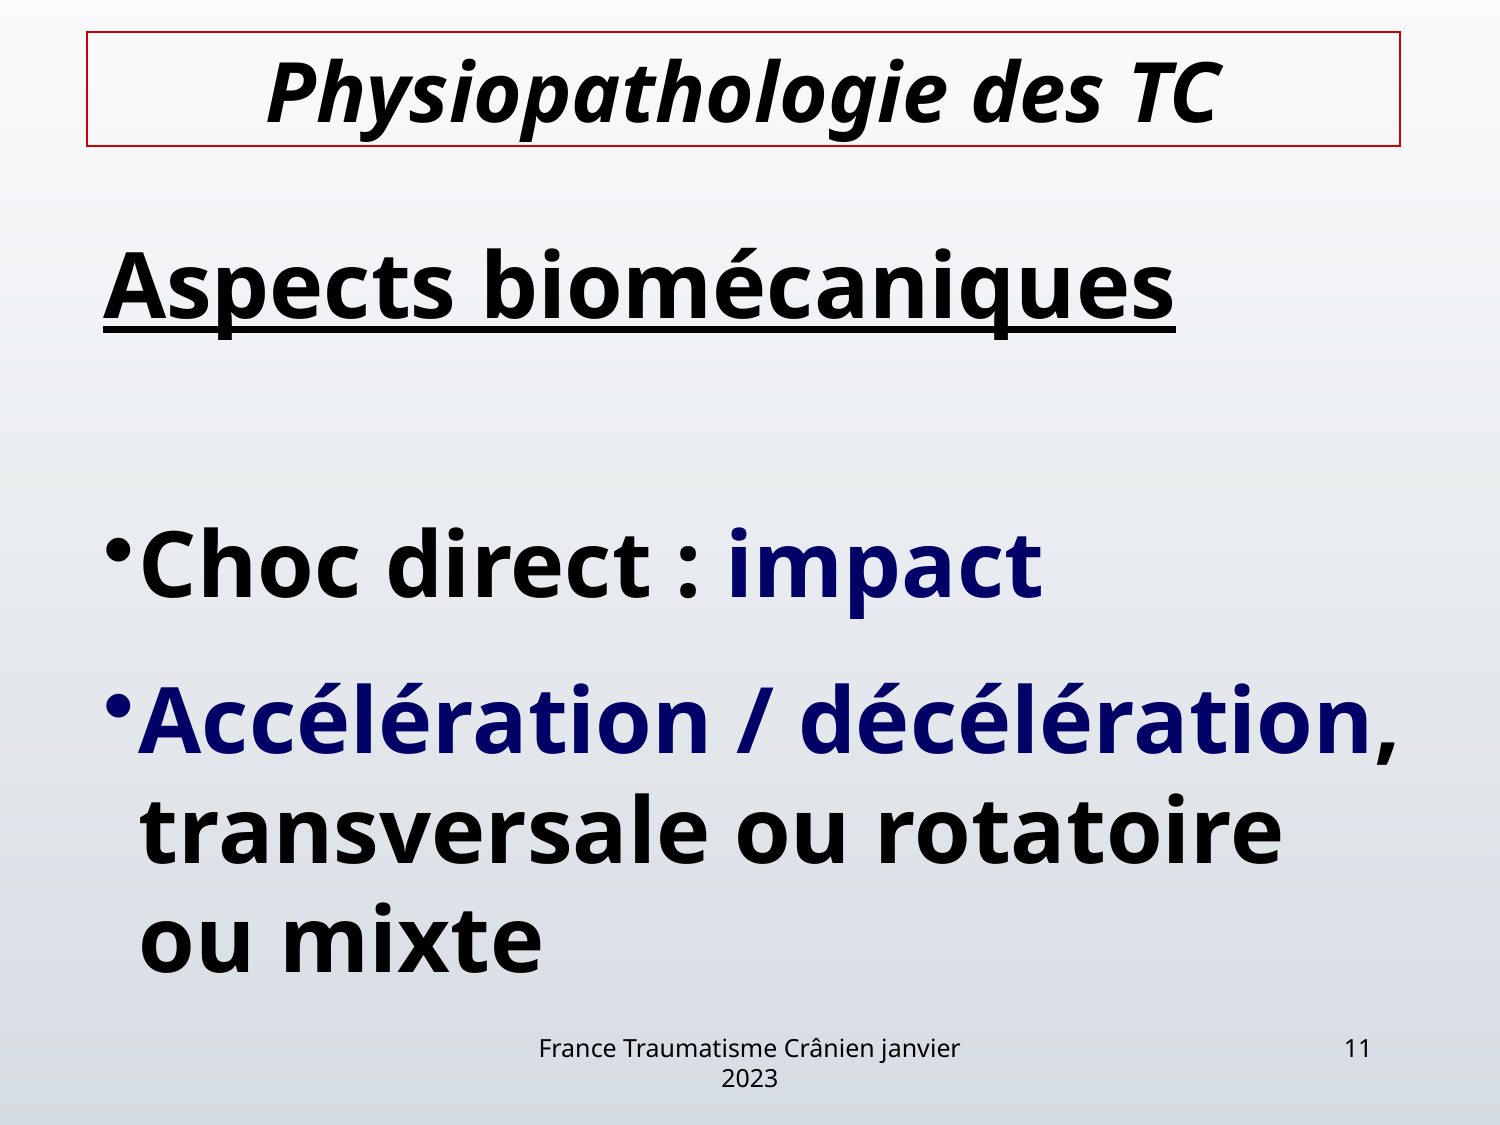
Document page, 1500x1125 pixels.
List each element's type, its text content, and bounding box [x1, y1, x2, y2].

footer France Traumatisme Crânien janvier 2023 [512, 1025, 988, 1100]
text_box Aspects biomécaniques Choc direct : impact Accélération / décélération, transversale ou rotatoire ou mixte [88, 219, 1441, 999]
slide_number 11 [1074, 1025, 1388, 1100]
text_box Physiopathologie des TC [87, 31, 1400, 147]
